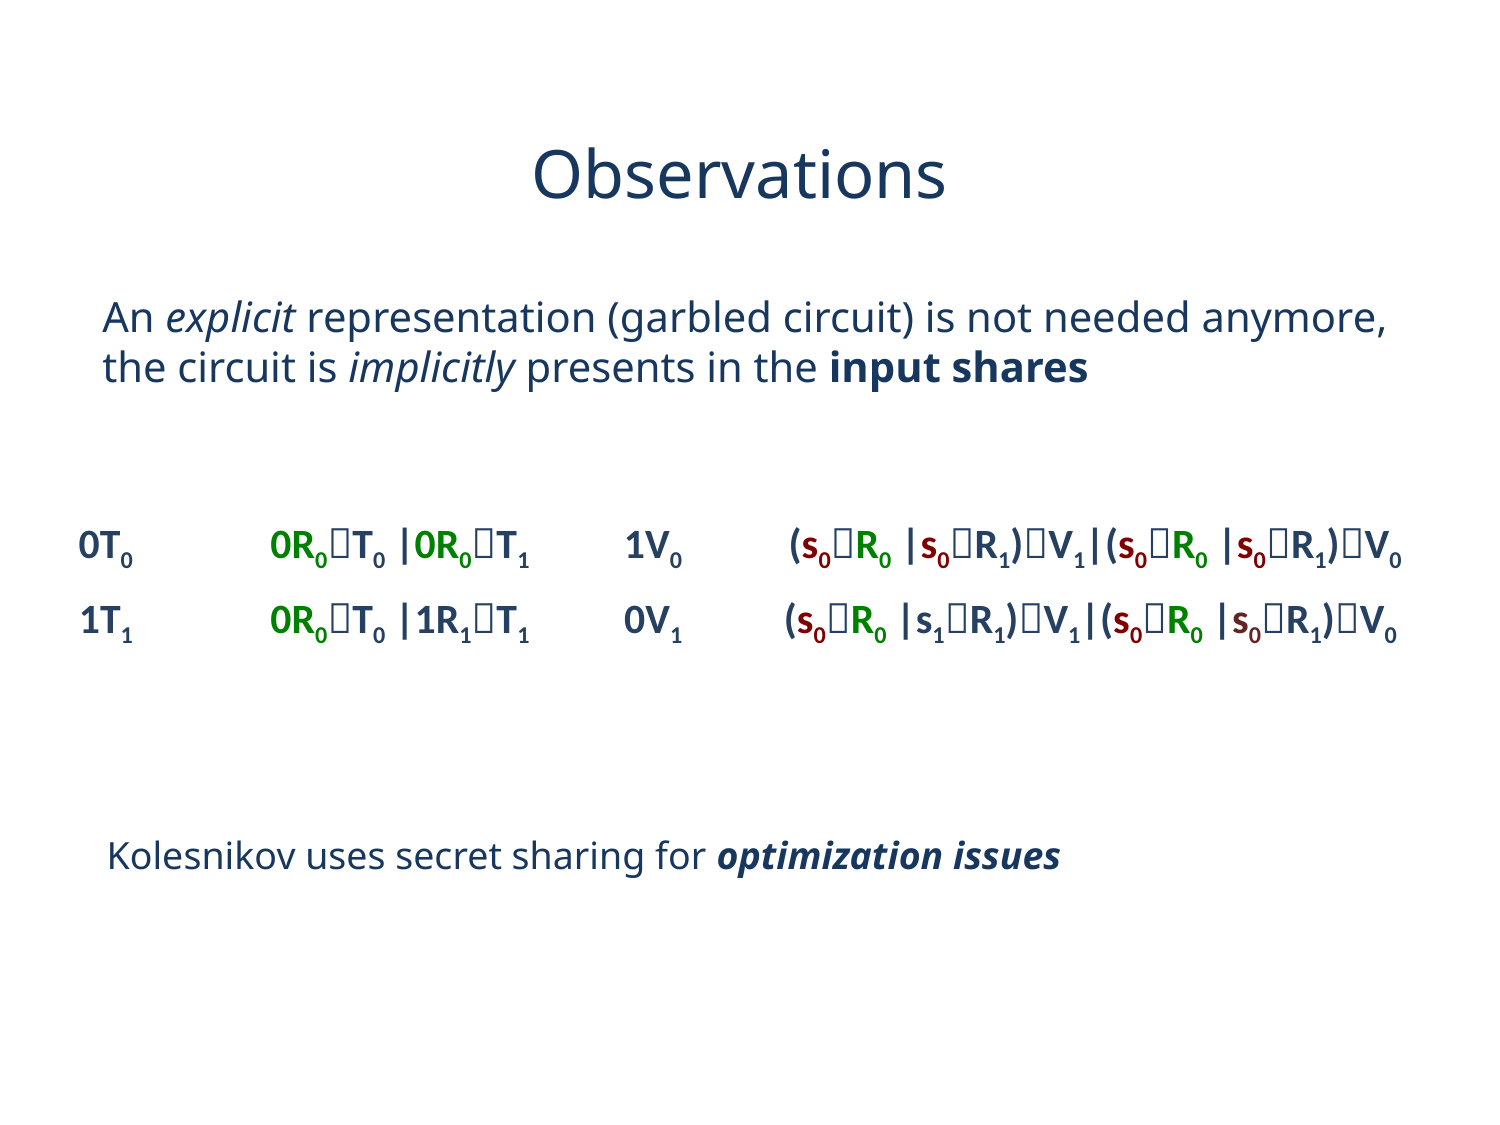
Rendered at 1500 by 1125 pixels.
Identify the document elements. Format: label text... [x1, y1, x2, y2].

text_box Observations [516, 124, 981, 220]
text_box 1T1 [63, 584, 148, 656]
text_box (s0R0 |s0R1)V1|(s0R0 |s0R1)V0 [773, 509, 1417, 581]
text_box 0T0 [63, 509, 148, 581]
text_box 1V0 [609, 509, 698, 581]
text_box An explicit representation (garbled circuit) is not needed anymore, the circuit is implicitly presents in the input shares [87, 283, 1450, 399]
text_box (s0R0 |s1R1)V1|(s0R0 |s0R1)V0 [769, 584, 1422, 656]
text_box 0R0T0 |1R1T1 [255, 584, 545, 656]
text_box Kolesnikov uses secret sharing for optimization issues [91, 824, 1087, 885]
text_box 0V1 [609, 584, 698, 656]
text_box 0R0T0 |0R0T1 [255, 509, 545, 581]
